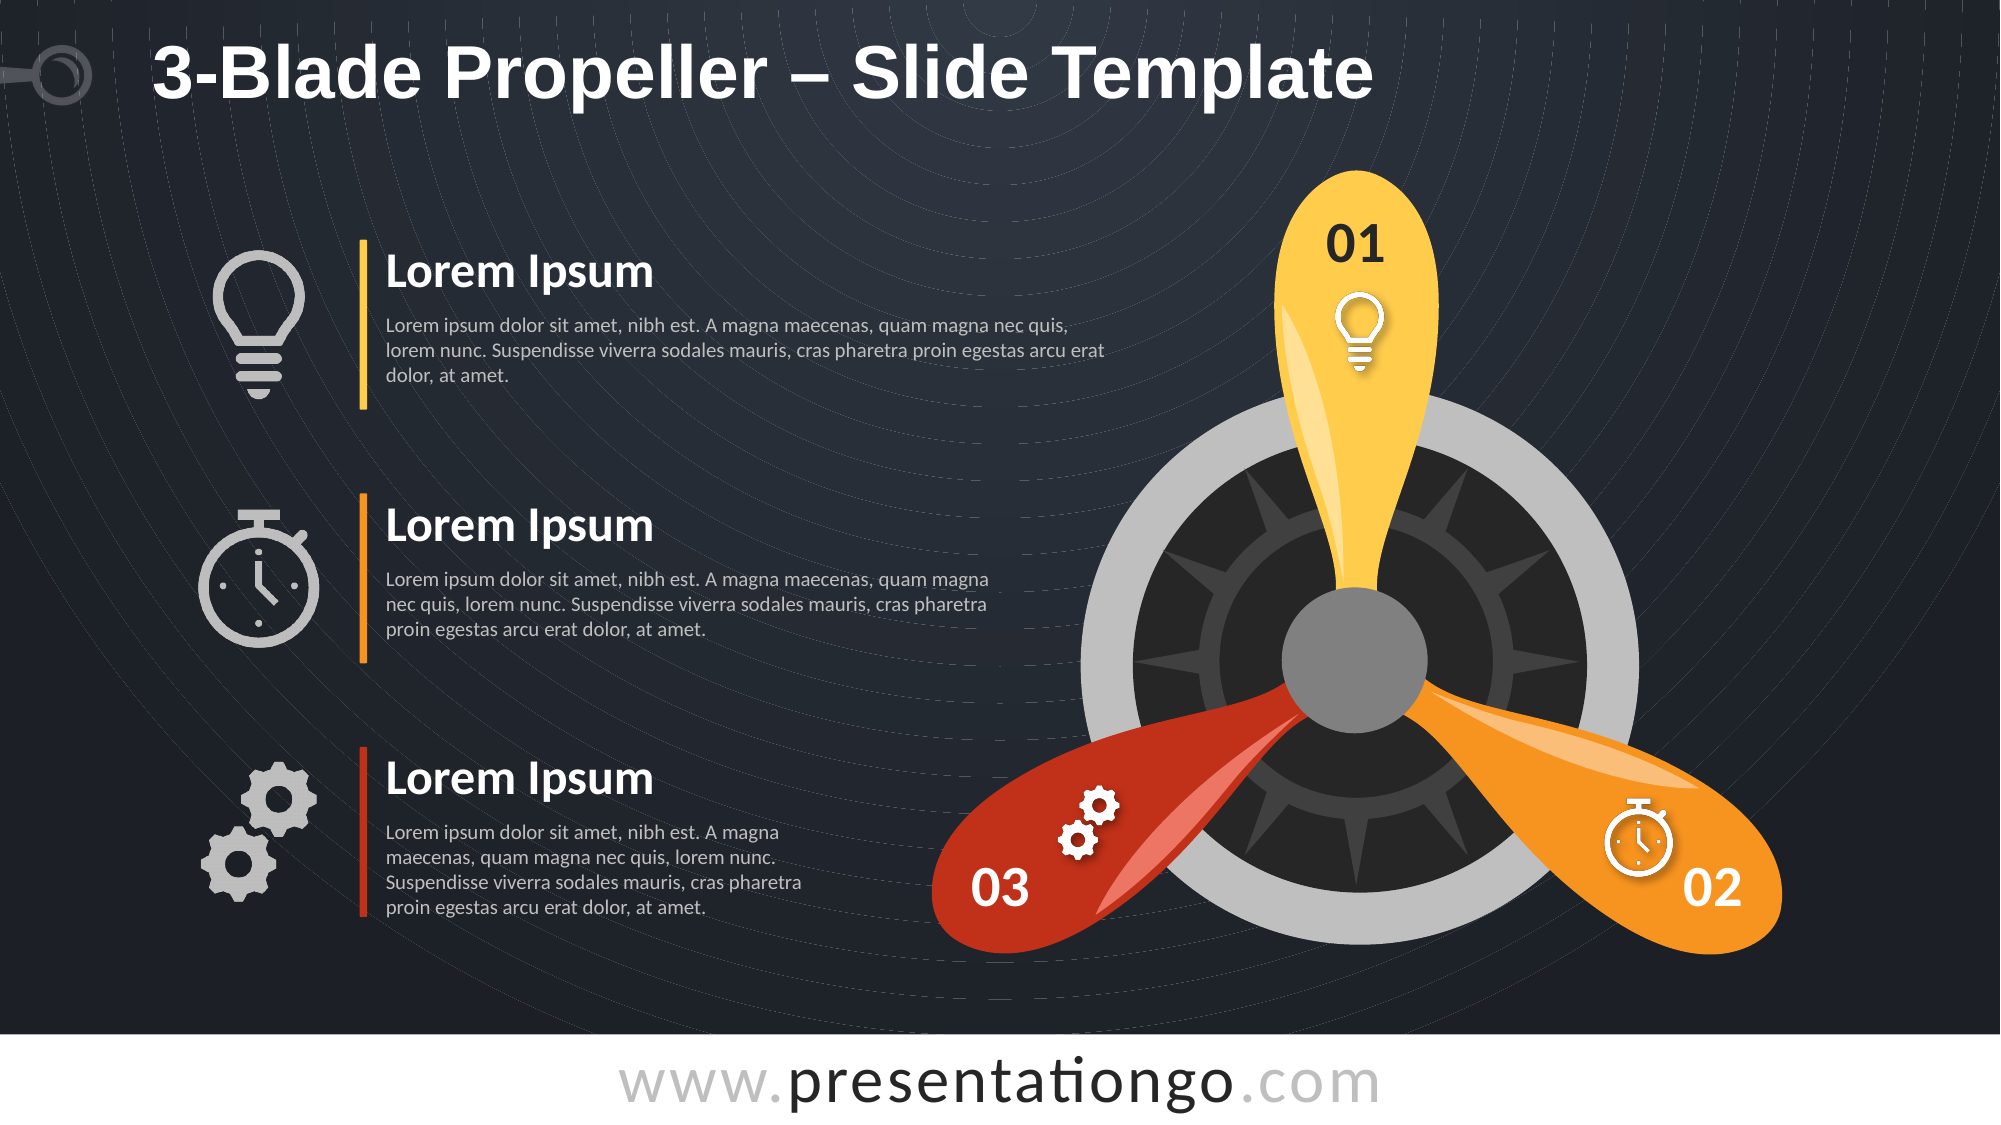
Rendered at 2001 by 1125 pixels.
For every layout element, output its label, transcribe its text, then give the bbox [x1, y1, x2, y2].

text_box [385, 736, 842, 928]
picture [1590, 789, 1687, 886]
picture [172, 746, 344, 917]
picture [1314, 286, 1405, 377]
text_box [931, 170, 1783, 955]
text_box [358, 238, 369, 411]
picture [1043, 777, 1134, 868]
text_box [358, 492, 369, 665]
picture [172, 239, 344, 410]
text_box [385, 482, 992, 649]
text_box [358, 745, 369, 919]
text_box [385, 228, 1115, 396]
title 3-Blade Propeller – Slide Template [137, 26, 1863, 148]
picture [172, 493, 344, 664]
